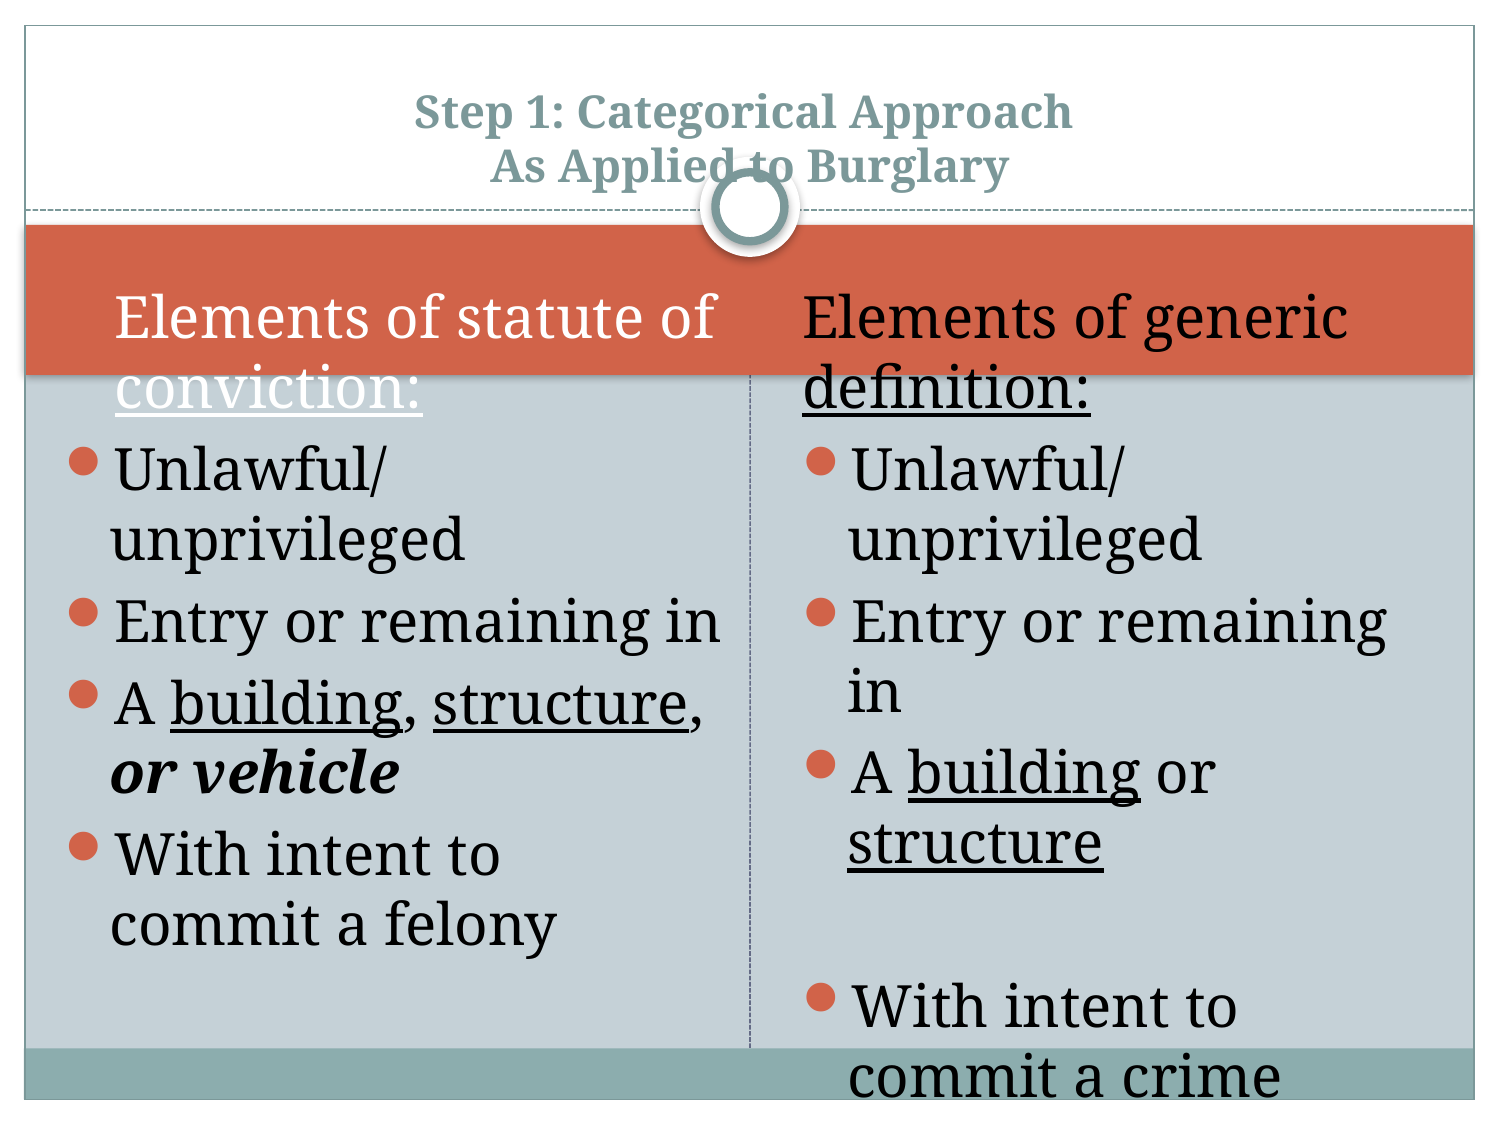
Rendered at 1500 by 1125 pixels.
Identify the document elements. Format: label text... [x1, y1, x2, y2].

list Unlawful/unprivileged Entry or remaining in A building, structure, or vehicle With intent to commit a felony [50, 425, 738, 1013]
list Elements of generic definition: [786, 286, 1426, 414]
list Unlawful/unprivileged Entry or remaining in A building or structure With intent to commit a crime [787, 425, 1463, 1013]
list Elements of statute of conviction: [99, 286, 739, 414]
title Step 1: Categorical Approach As Applied to Burglary [50, 75, 1450, 200]
